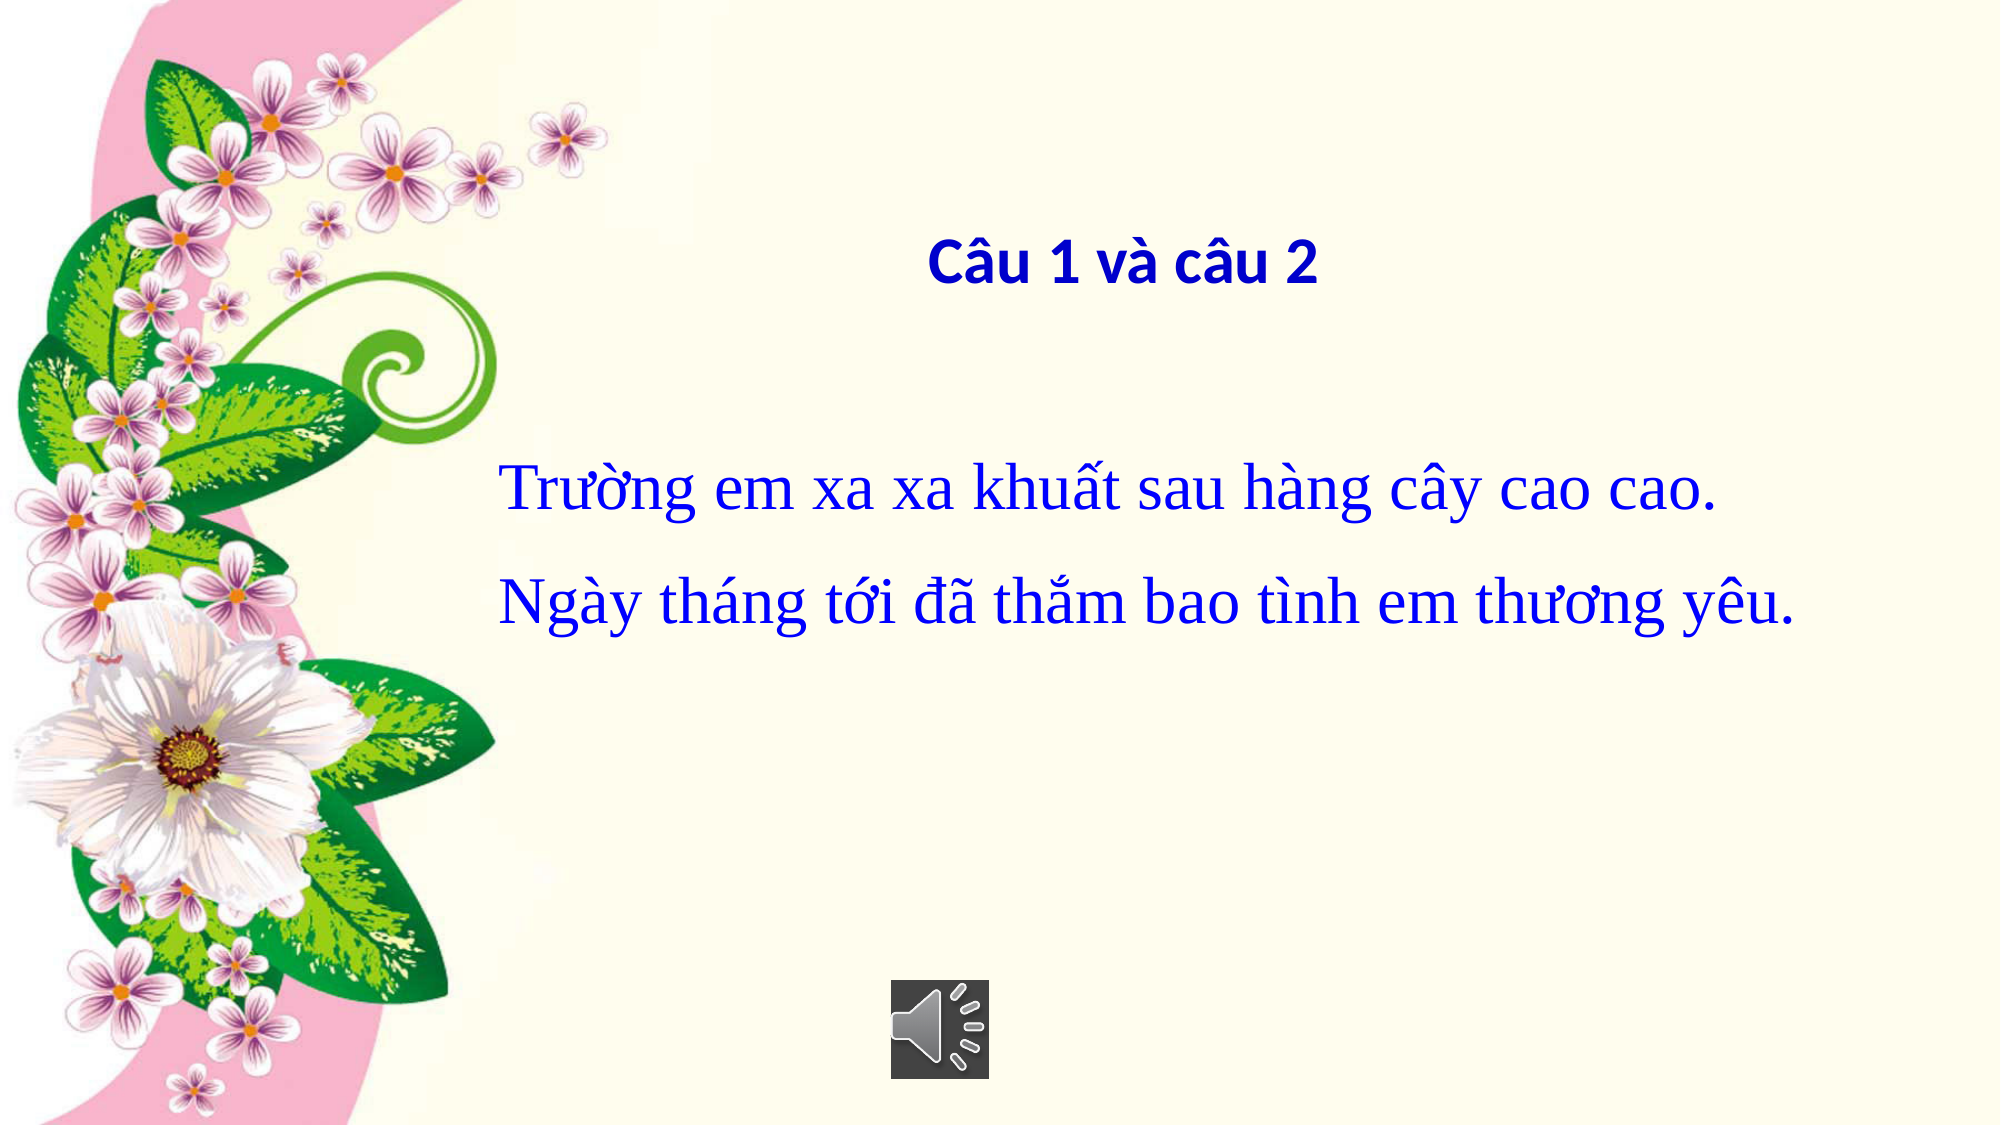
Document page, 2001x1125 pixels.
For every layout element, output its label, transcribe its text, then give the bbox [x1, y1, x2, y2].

picture [0, 0, 2001, 1125]
text_box Câu 1 và câu 2 [913, 209, 1335, 305]
text_box Trường em xa xa khuất sau hàng cây cao cao. Ngày tháng tới đã thắm bao tình em thương yêu. [483, 435, 1844, 644]
